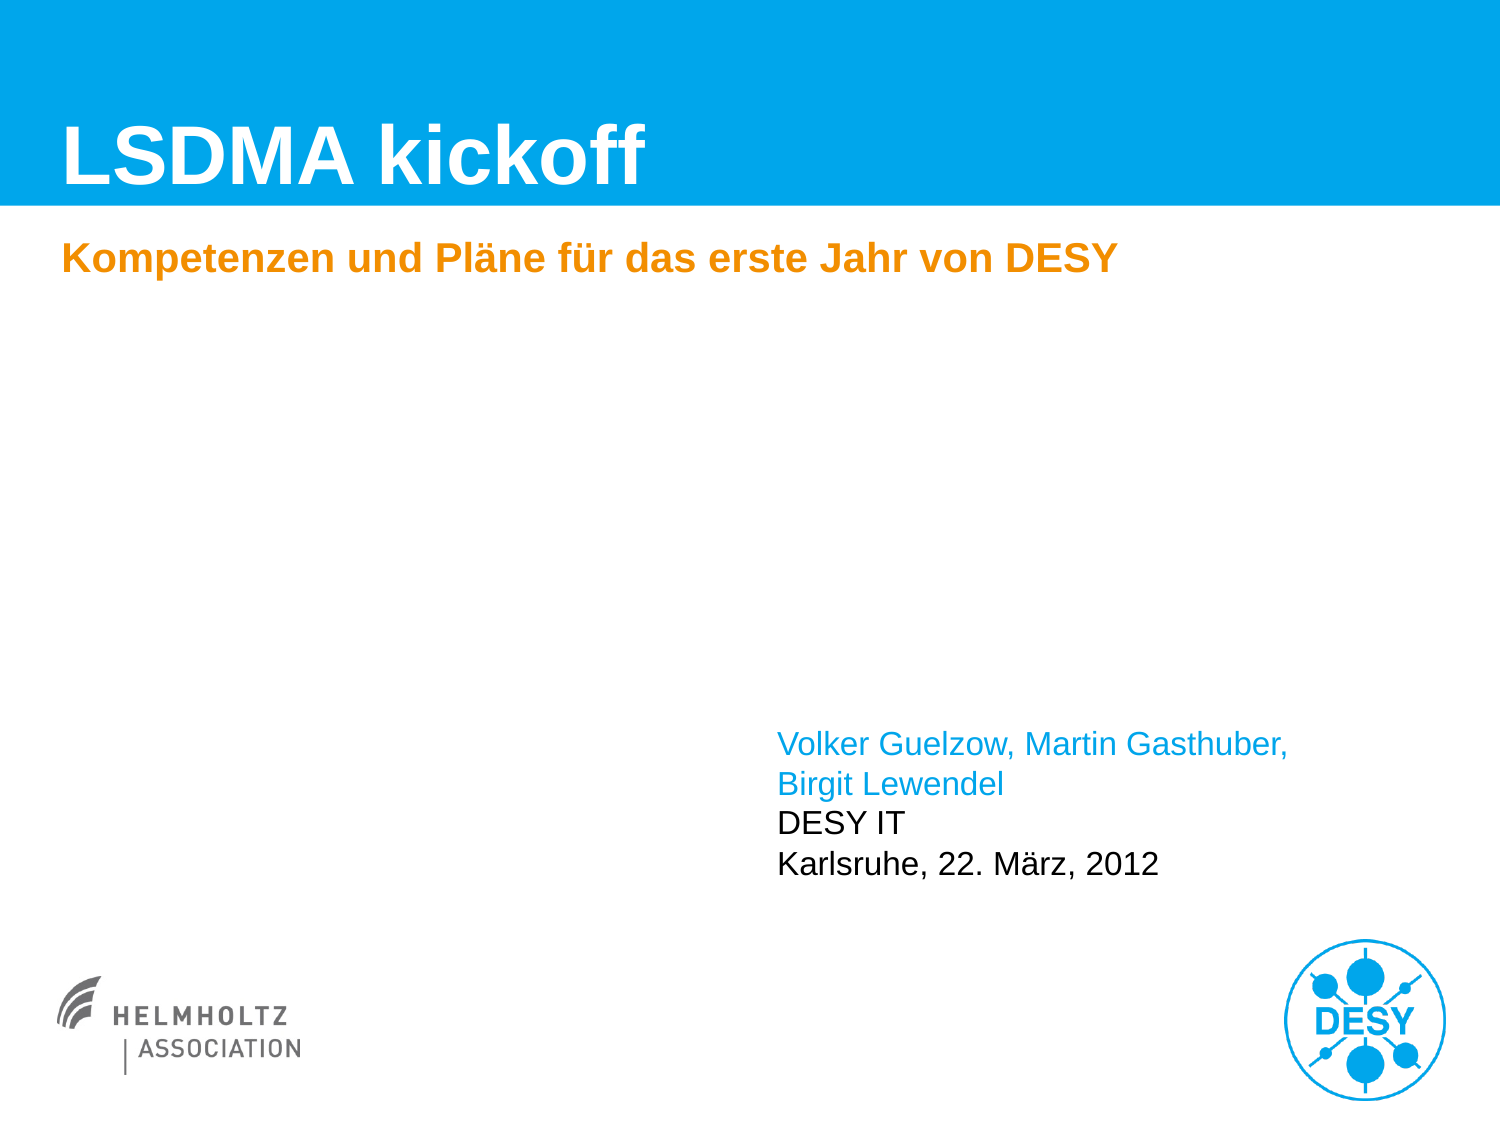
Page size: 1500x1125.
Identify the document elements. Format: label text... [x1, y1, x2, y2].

title LSDMA kickoff [46, 0, 1444, 208]
picture [57, 976, 300, 1075]
picture [1284, 1032, 1349, 1101]
picture [1288, 943, 1443, 1098]
picture [1382, 1036, 1446, 1101]
picture [1377, 939, 1446, 1004]
subtitle Kompetenzen und Pläne für das erste Jahr von DESY [46, 223, 1446, 304]
text_box Volker Guelzow, Martin Gasthuber, Birgit Lewendel DESY IT Karlsruhe, 22. März, 2012 [762, 714, 1446, 889]
picture [1284, 939, 1354, 1008]
